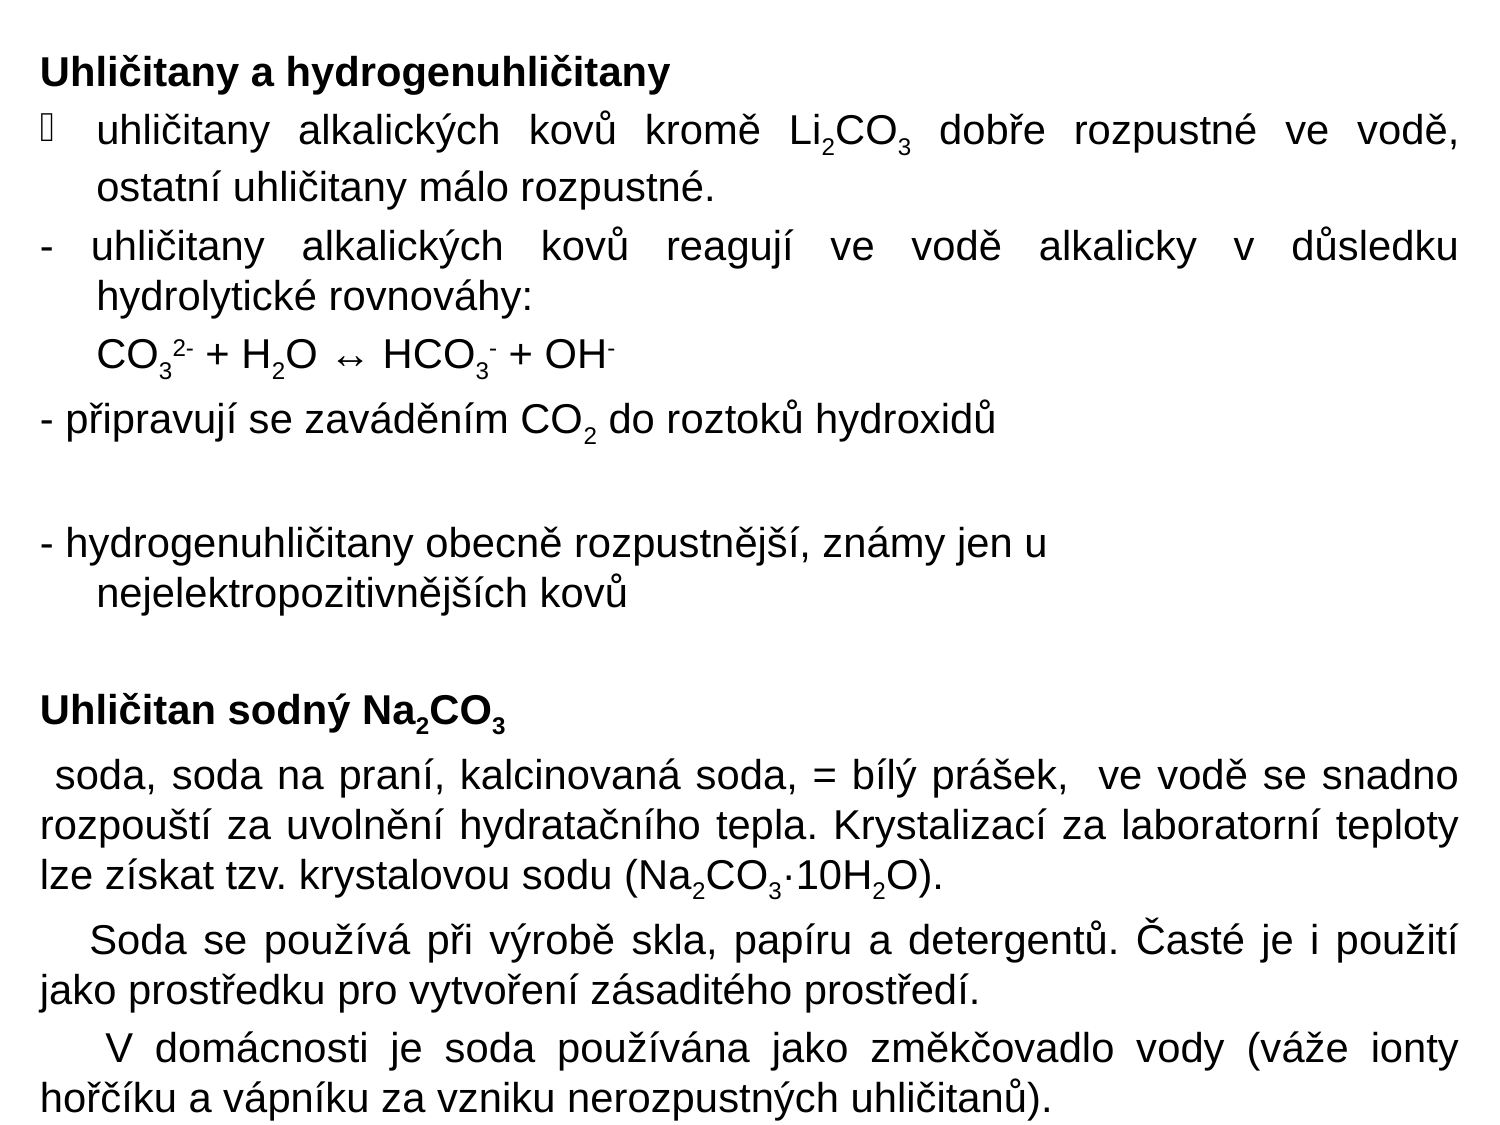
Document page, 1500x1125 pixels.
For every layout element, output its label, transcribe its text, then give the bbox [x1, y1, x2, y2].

list Uhličitany a hydrogenuhličitany uhličitany alkalických kovů kromě Li2CO3 dobře rozpustné ve vodě, ostatní uhličitany málo rozpustné. - uhličitany alkalických kovů reagují ve vodě alkalicky v důsledku hydrolytické rovnováhy: CO32- + H2O ↔ HCO3- + OH- - připravují se zaváděním CO2 do roztoků hydroxidů - hydrogenuhličitany obecně rozpustnější, známy jen u nejelektropozitivnějších kovů Uhličitan sodný Na2CO3 soda, soda na praní, kalcinovaná soda, = bílý prášek, ve vodě se snadno rozpouští za uvolnění hydratačního tepla. Krystalizací za laboratorní teploty lze získat tzv. krystalovou sodu (Na2CO3·10H2O). Soda se používá při výrobě skla, papíru a detergentů. Časté je i použití jako prostředku pro vytvoření zásaditého prostředí. V domácnosti je soda používána jako změkčovadlo vody (váže ionty hořčíku a vápníku za vzniku nerozpustných uhličitanů). [24, 37, 1475, 1113]
